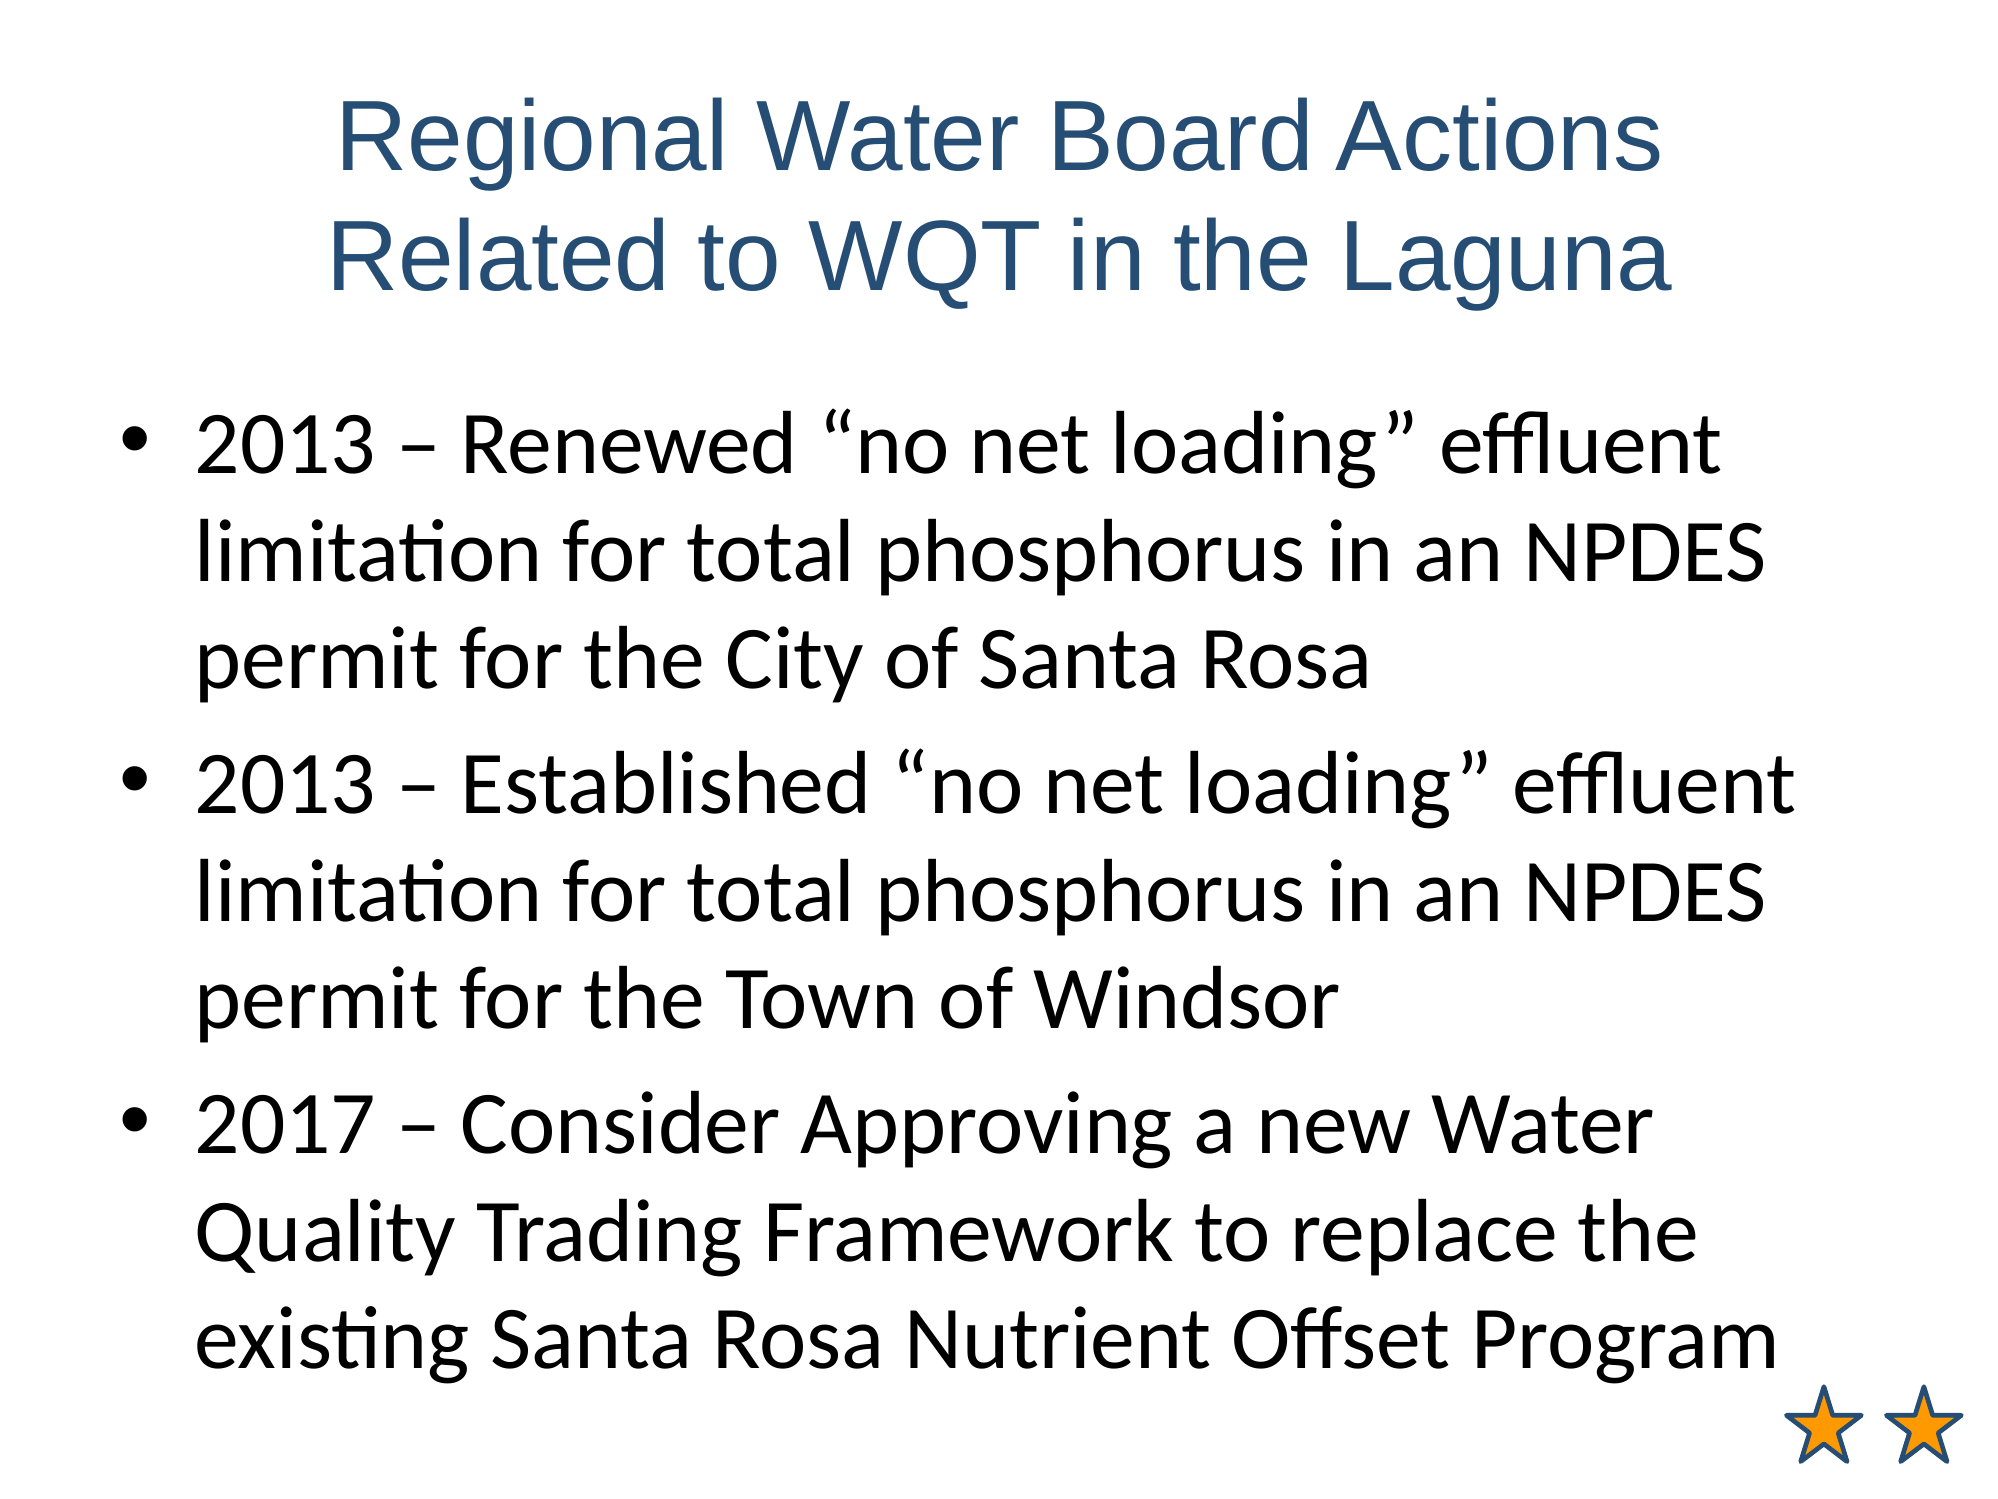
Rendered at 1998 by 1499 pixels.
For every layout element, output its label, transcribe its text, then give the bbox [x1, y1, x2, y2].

text_box [1886, 1386, 1962, 1462]
title Regional Water Board Actions Related to WQT in the Laguna [99, 66, 1900, 316]
text_box [1786, 1386, 1862, 1462]
list 2013 – Renewed “no net loading” effluent limitation for total phosphorus in an NPDES permit for the City of Santa Rosa 2013 – Established “no net loading” effluent limitation for total phosphorus in an NPDES permit for the Town of Windsor 2017 – Consider Approving a new Water Quality Trading Framework to replace the existing Santa Rosa Nutrient Offset Program [99, 374, 1900, 1425]
